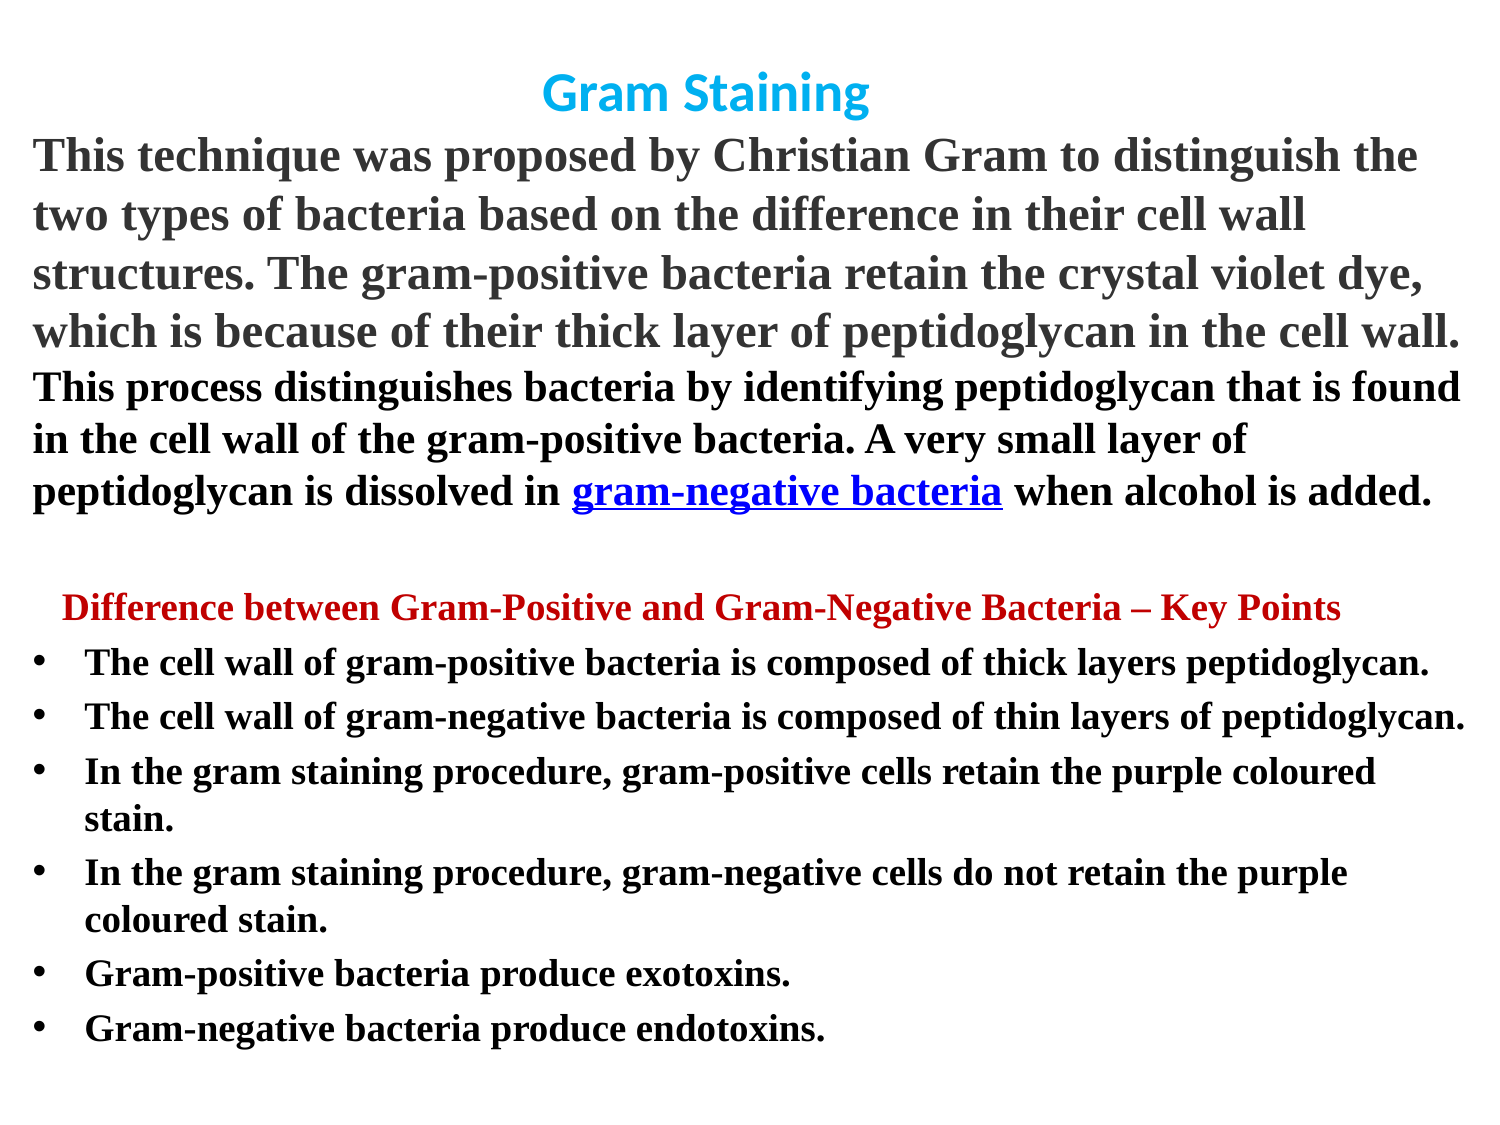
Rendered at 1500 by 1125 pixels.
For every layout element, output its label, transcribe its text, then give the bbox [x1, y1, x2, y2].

list Difference between Gram-Positive and Gram-Negative Bacteria – Key Points The cell wall of gram-positive bacteria is composed of thick layers peptidoglycan. The cell wall of gram-negative bacteria is composed of thin layers of peptidoglycan. In the gram staining procedure, gram-positive cells retain the purple coloured stain. In the gram staining procedure, gram-negative cells do not retain the purple coloured stain. Gram-positive bacteria produce exotoxins. Gram-negative bacteria produce endotoxins. [17, 574, 1483, 1094]
title Gram Staining This technique was proposed by Christian Gram to distinguish the two types of bacteria based on the difference in their cell wall structures. The gram-positive bacteria retain the crystal violet dye, which is because of their thick layer of peptidoglycan in the cell wall. This process distinguishes bacteria by identifying peptidoglycan that is found in the cell wall of the gram-positive bacteria. A very small layer of peptidoglycan is dissolved in gram-negative bacteria when alcohol is added. [17, 19, 1483, 551]
